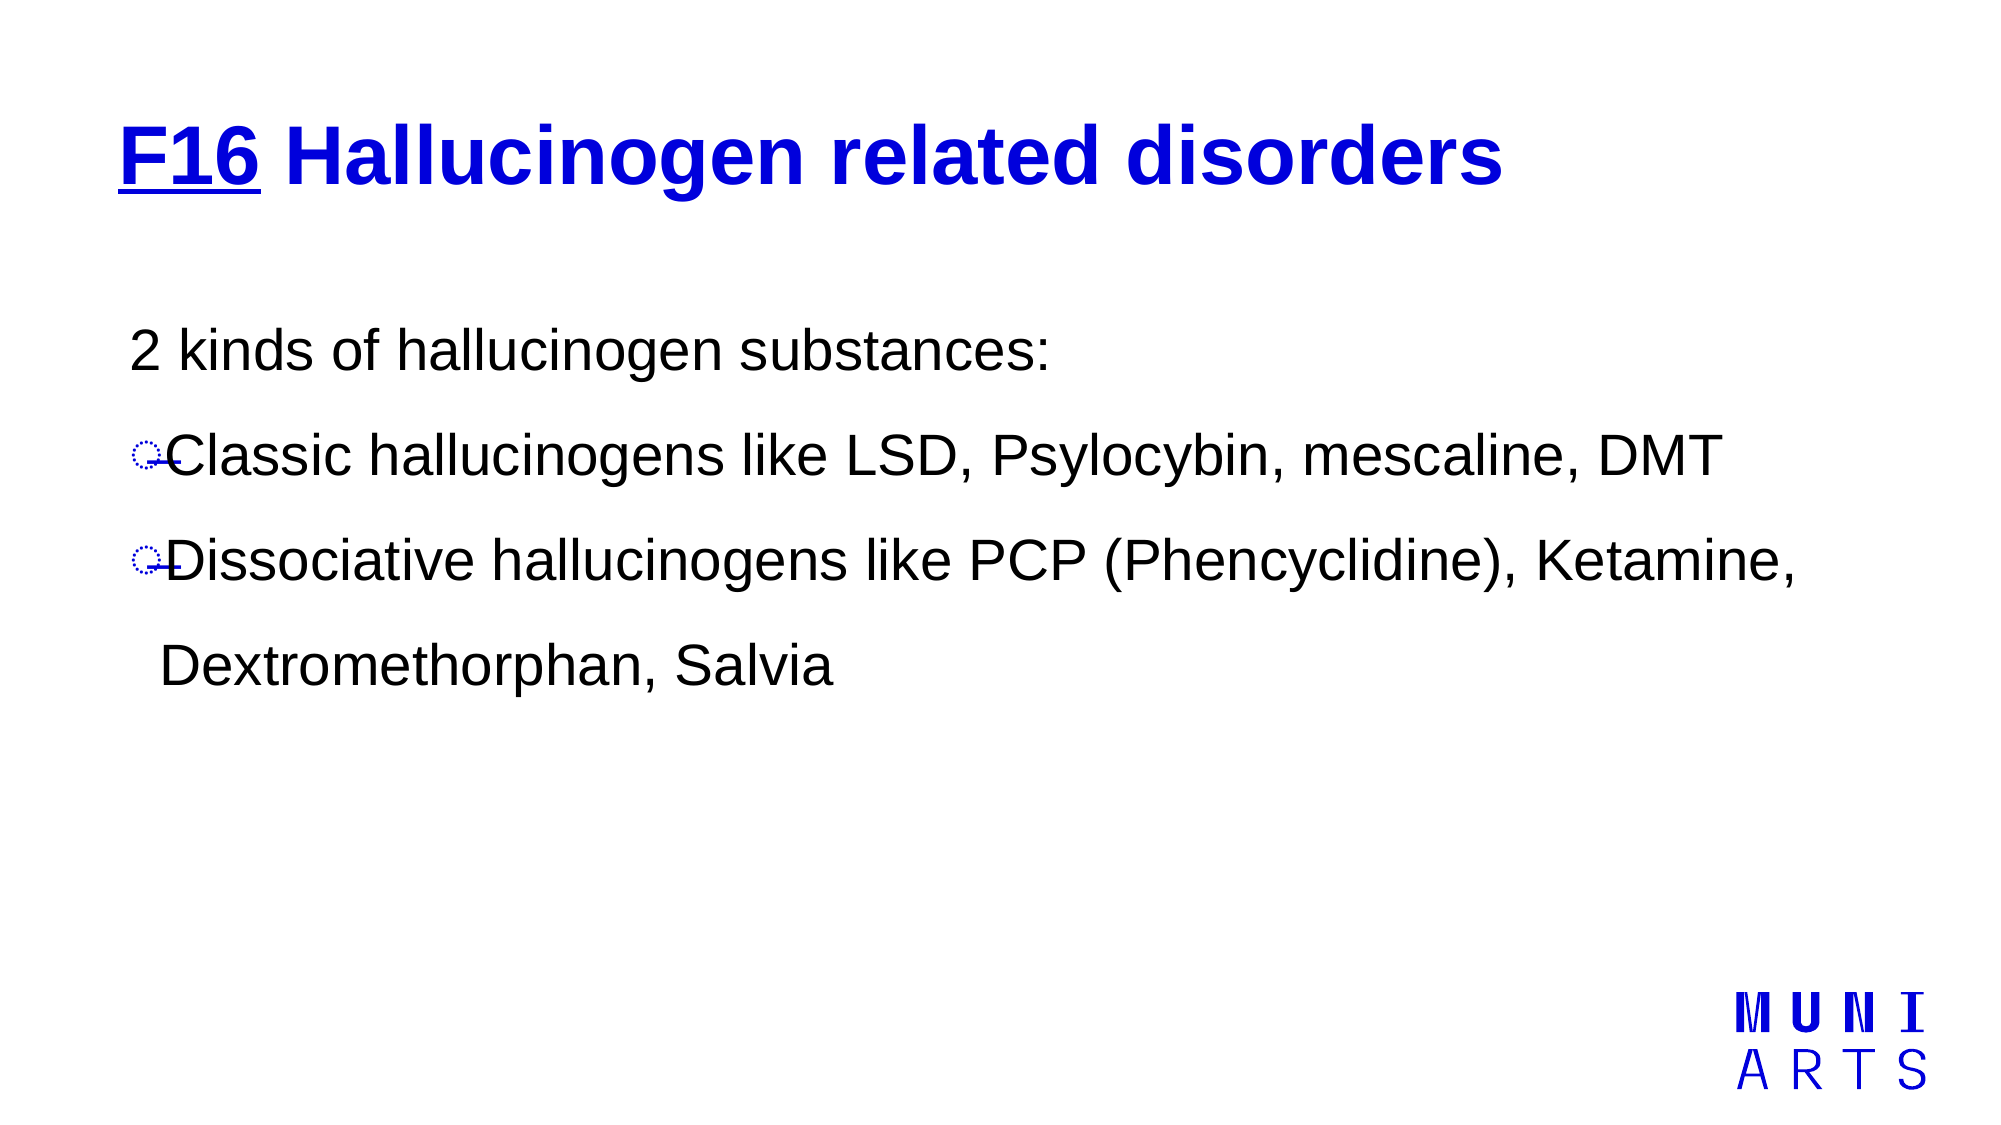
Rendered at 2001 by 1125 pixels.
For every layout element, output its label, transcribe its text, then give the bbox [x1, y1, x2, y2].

list 2 kinds of hallucinogen substances: Classic hallucinogens like LSD, Psylocybin, mescaline, DMT Dissociative hallucinogens like PCP (Phencyclidine), Ketamine, Dextromethorphan, Salvia [118, 277, 1883, 957]
title F16 Hallucinogen related disorders [118, 118, 1883, 193]
